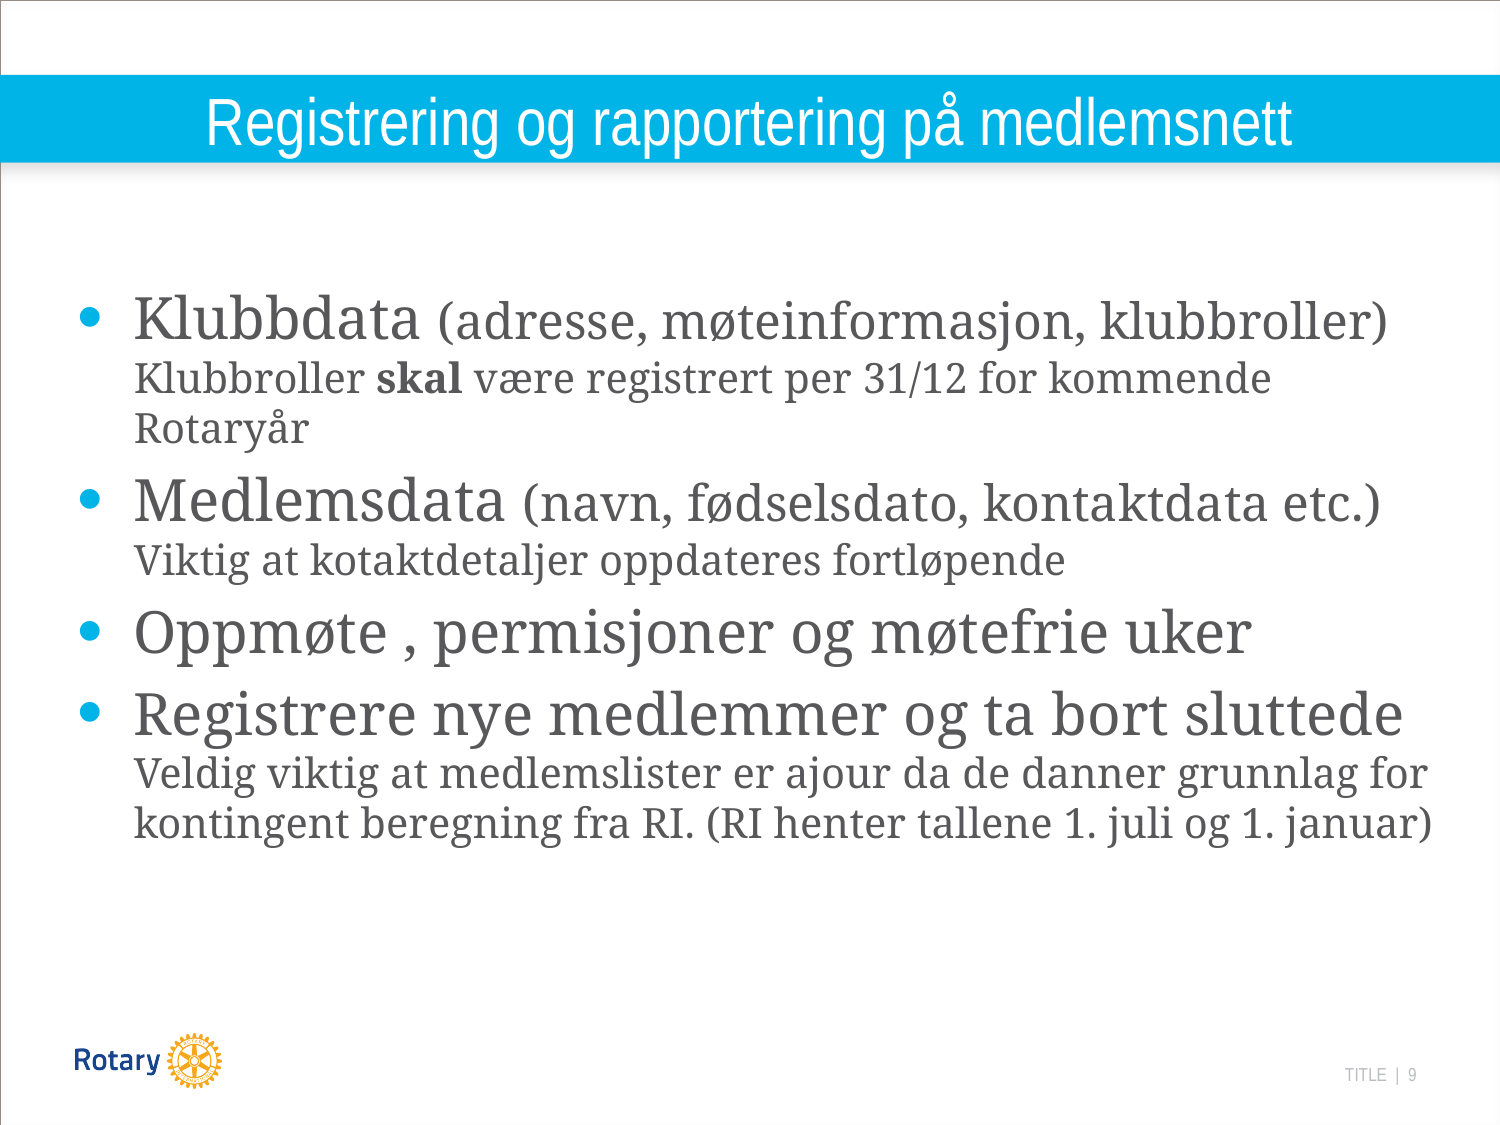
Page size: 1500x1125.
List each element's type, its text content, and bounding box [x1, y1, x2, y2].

picture [75, 1033, 222, 1089]
title Registrering og rapportering på medlemsnett [0, 75, 1500, 163]
list Klubbdata (adresse, møteinformasjon, klubbroller) Klubbroller skal være registrert per 31/12 for kommende Rotaryår Medlemsdata (navn, fødselsdato, kontaktdata etc.) Viktig at kotaktdetaljer oppdateres fortløpende Oppmøte , permisjoner og møtefrie uker Registrere nye medlemmer og ta bort sluttede Veldig viktig at medlemslister er ajour da de danner grunnlag for kontingent beregning fra RI. (RI henter tallene 1. juli og 1. januar) [62, 187, 1450, 1000]
